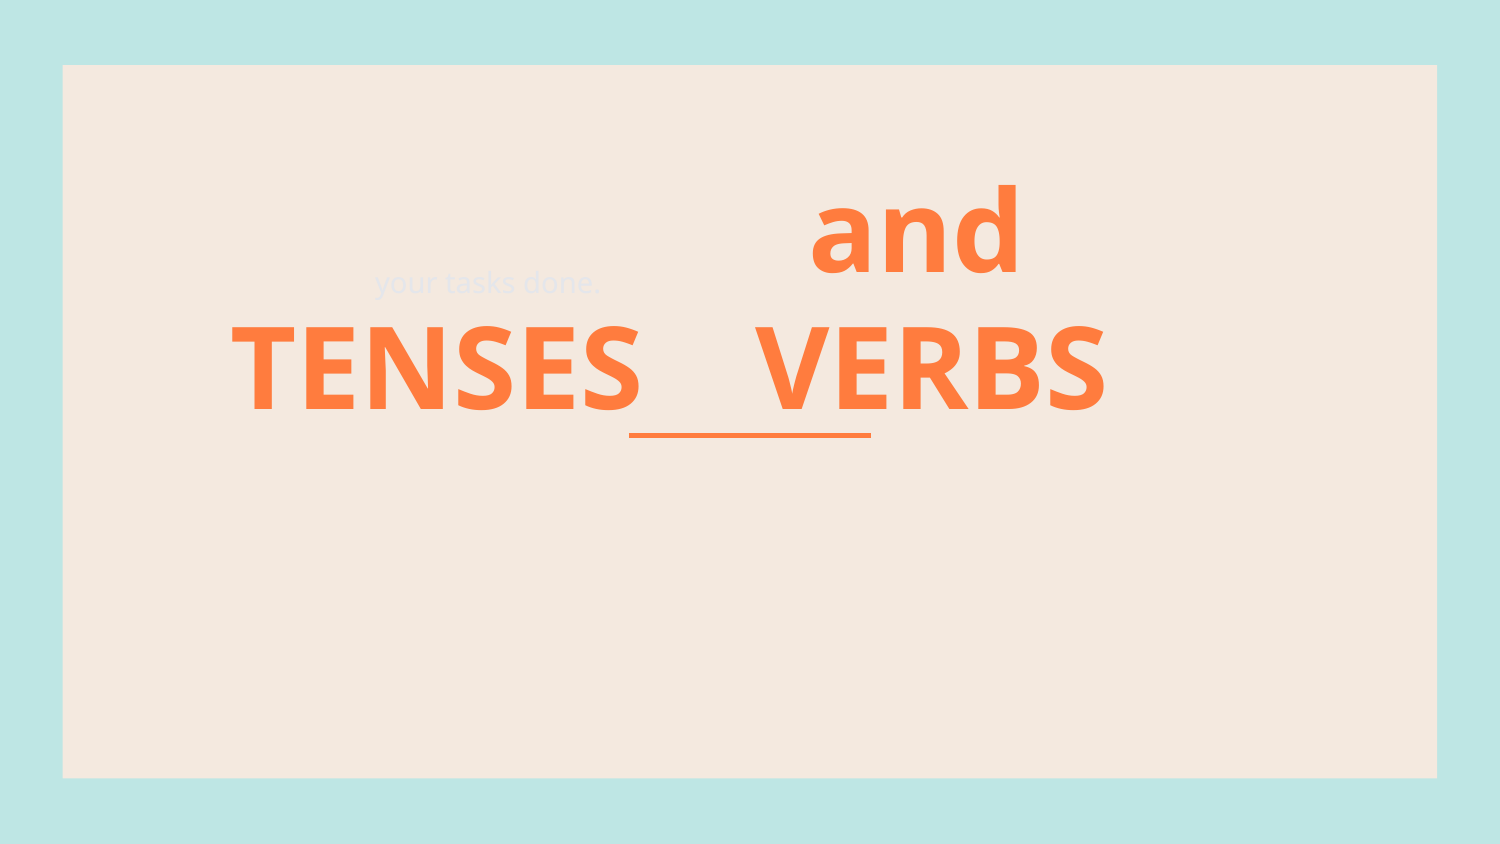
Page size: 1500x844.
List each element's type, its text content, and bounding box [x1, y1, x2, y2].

text_box and VERBS [630, 307, 1234, 448]
title TENSES [207, 307, 630, 448]
text_box your tasks done. [360, 257, 1111, 307]
